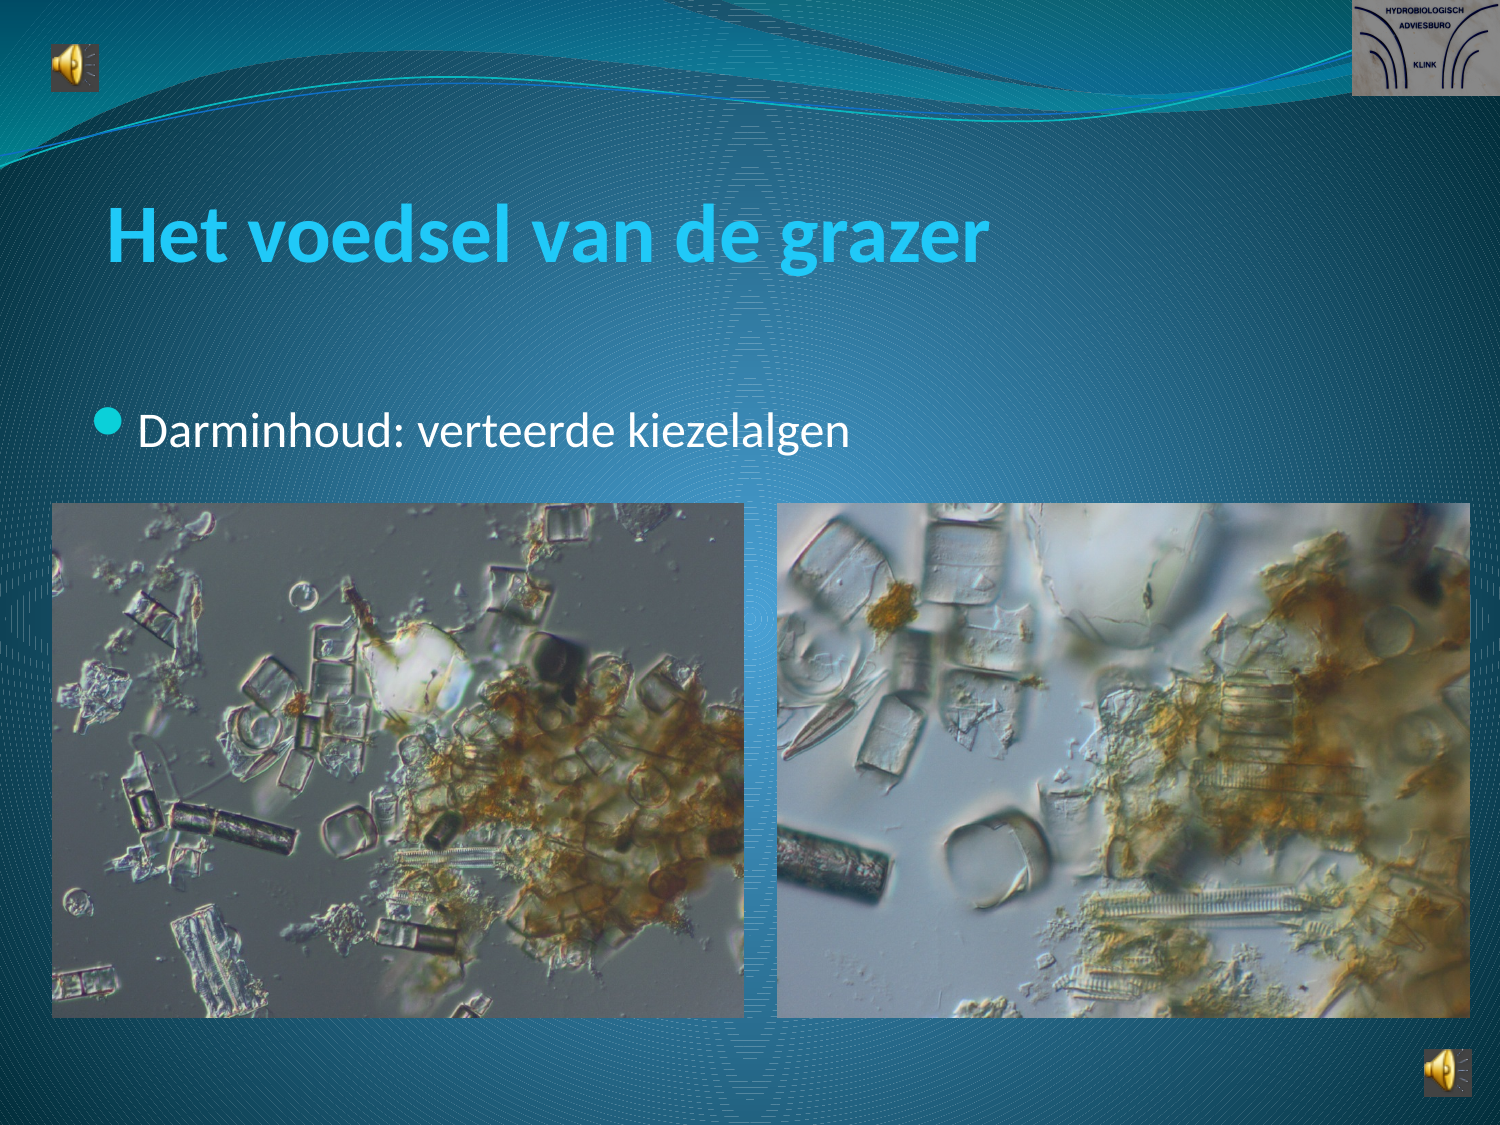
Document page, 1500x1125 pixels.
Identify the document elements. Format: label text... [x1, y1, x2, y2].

list Darminhoud: verteerde kiezelalgen [74, 396, 1330, 1044]
picture [1352, 0, 1500, 96]
picture [49, 45, 101, 93]
picture [1422, 1047, 1474, 1099]
picture [51, 503, 745, 1018]
picture [777, 503, 1470, 1018]
text_box Het voedsel van de grazer [106, 148, 1311, 279]
